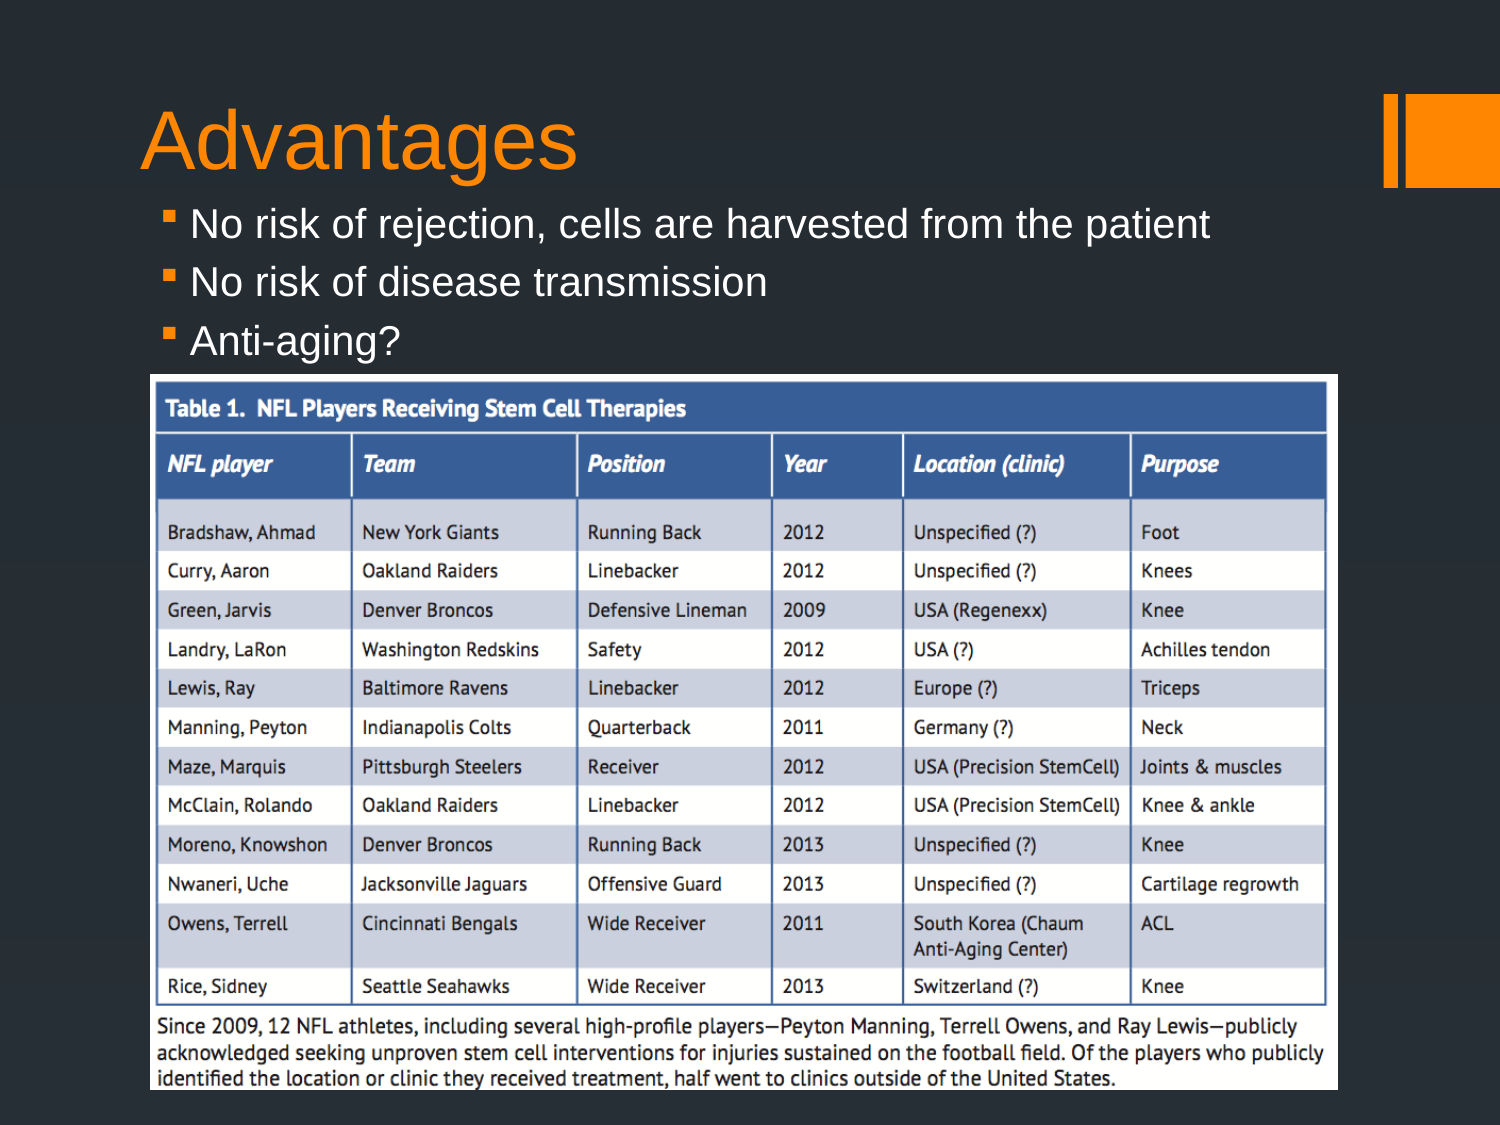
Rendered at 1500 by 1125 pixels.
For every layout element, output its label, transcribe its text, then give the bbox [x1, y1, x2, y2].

list No risk of rejection, cells are harvested from the patient No risk of disease transmission Anti-aging? [137, 189, 1338, 770]
title Advantages [125, 4, 1325, 194]
picture [149, 374, 1338, 1090]
